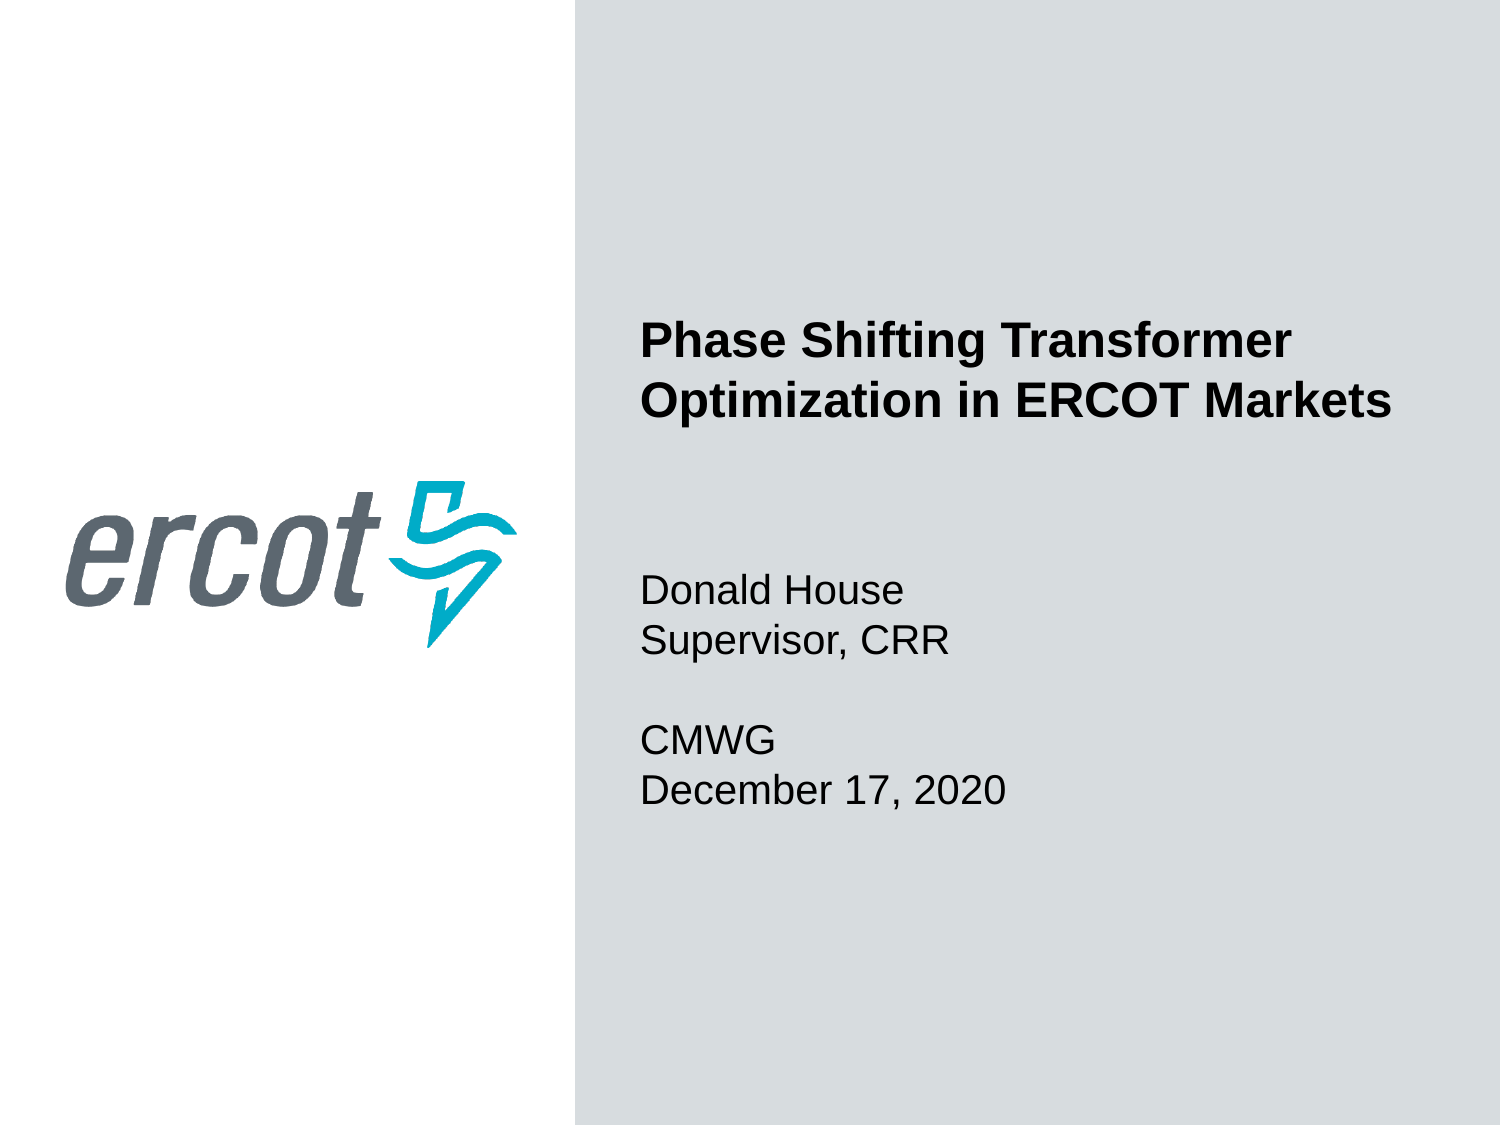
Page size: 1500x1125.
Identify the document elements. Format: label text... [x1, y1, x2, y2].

text_box Phase Shifting Transformer Optimization in ERCOT Markets Donald House Supervisor, CRR CMWG December 17, 2020 [624, 299, 1500, 820]
picture [56, 471, 525, 654]
